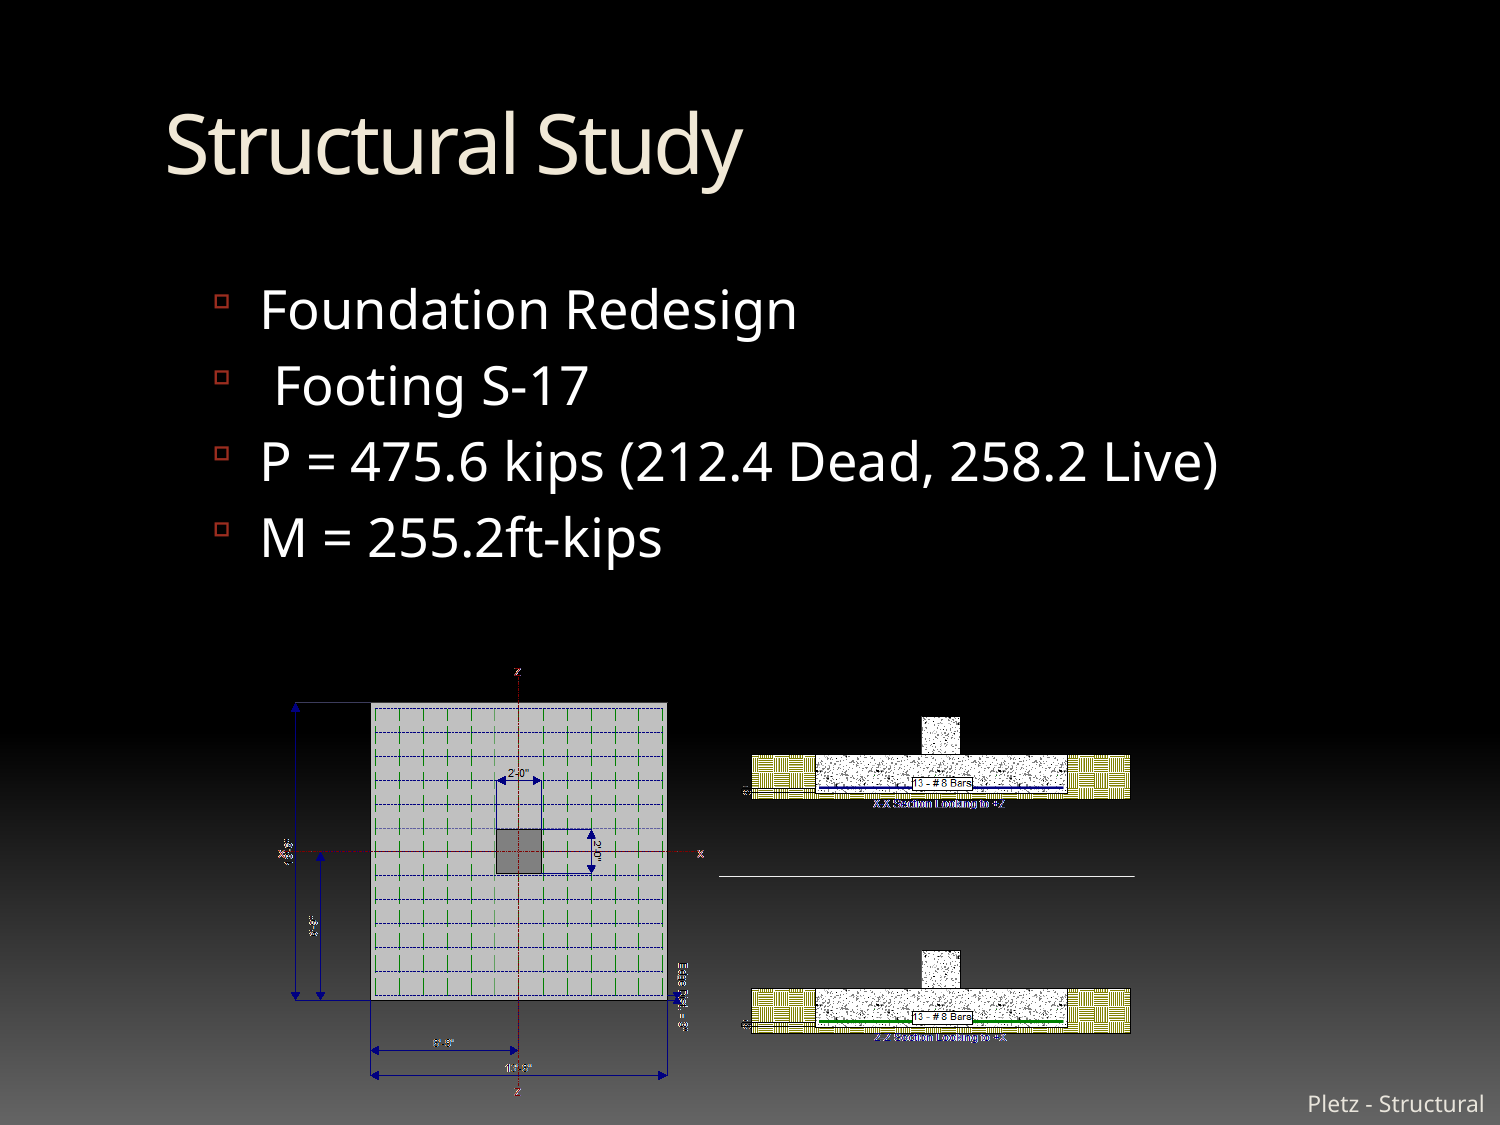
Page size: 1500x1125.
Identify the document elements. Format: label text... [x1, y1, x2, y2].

footer Pletz - Structural [1176, 1065, 1500, 1125]
title Structural Study [150, 83, 1425, 234]
picture [266, 656, 1136, 1107]
list Foundation Redesign Footing S-17 P = 475.6 kips (212.4 Dead, 258.2 Live) M = 255.2ft-kips [123, 192, 1399, 608]
